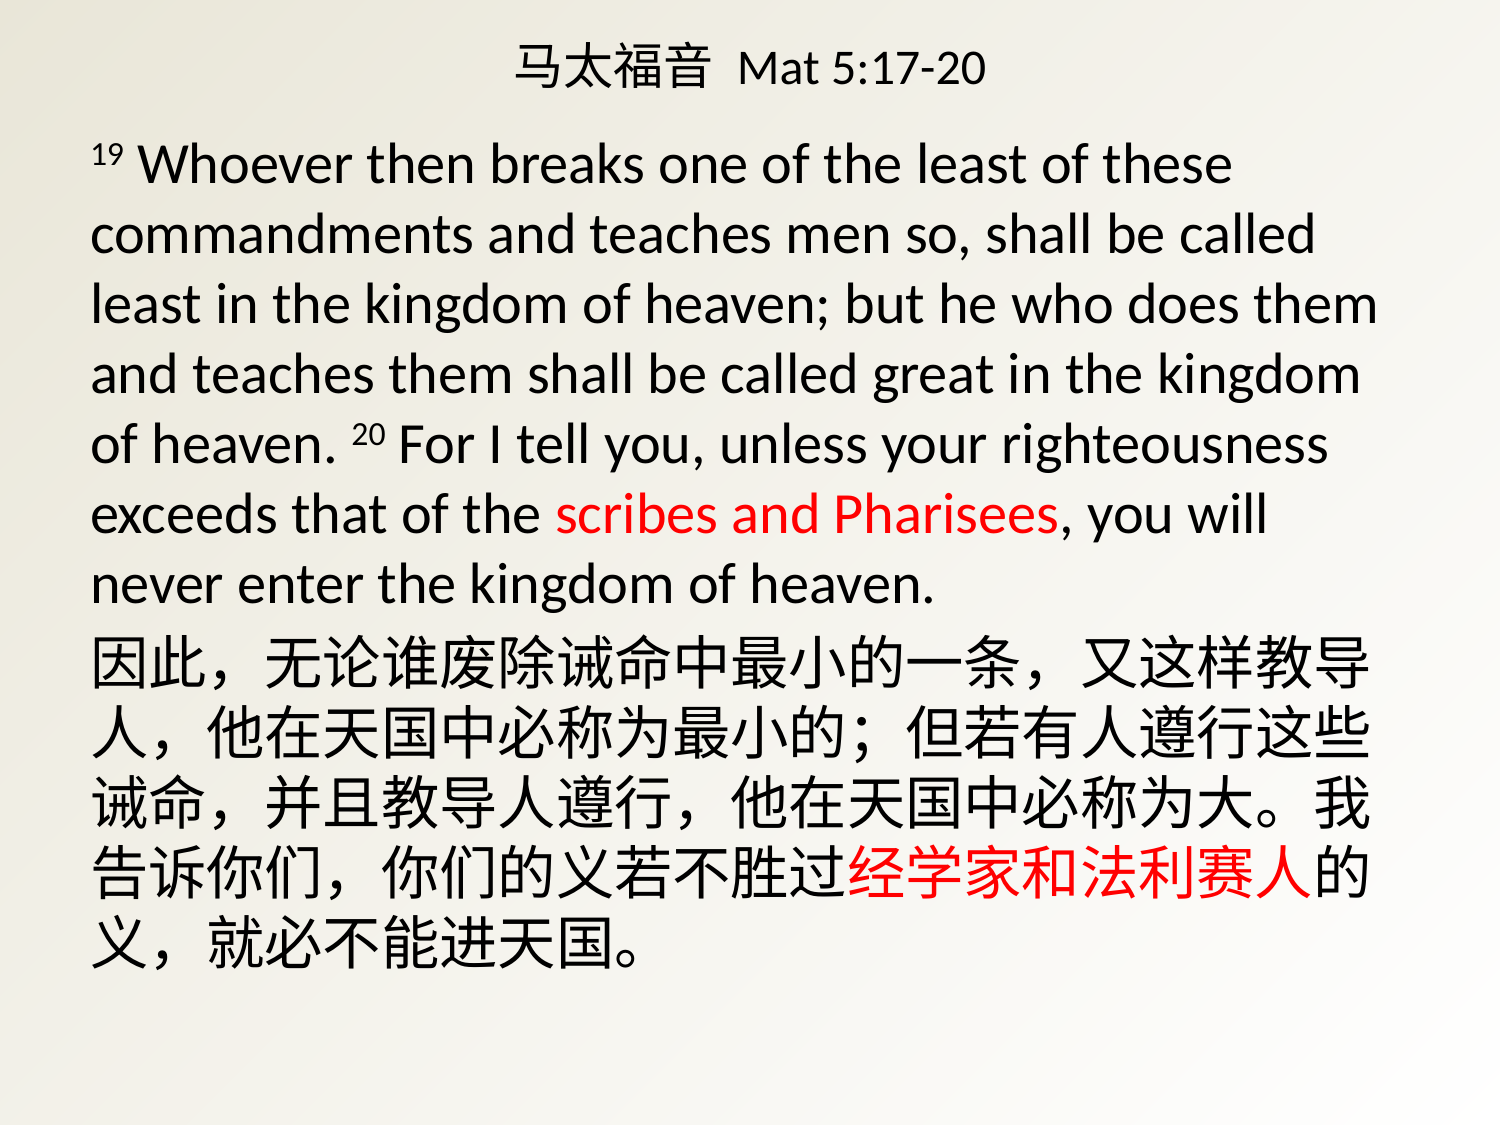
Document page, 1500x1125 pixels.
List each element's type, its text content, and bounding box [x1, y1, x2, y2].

title 马太福音 Mat 5:17-20 [75, 12, 1425, 117]
list 19 Whoever then breaks one of the least of these commandments and teaches men so, shall be called least in the kingdom of heaven; but he who does them and teaches them shall be called great in the kingdom of heaven. 20 For I tell you, unless your righteousness exceeds that of the scribes and Pharisees, you will never enter the kingdom of heaven. 因此，无论谁废除诫命中最小的一条，又这样教导人，他在天国中必称为最小的；但若有人遵行这些诫命，并且教导人遵行，他在天国中必称为大。我告诉你们，你们的义若不胜过经学家和法利赛人的义，就必不能进天国。 [75, 117, 1425, 1075]
